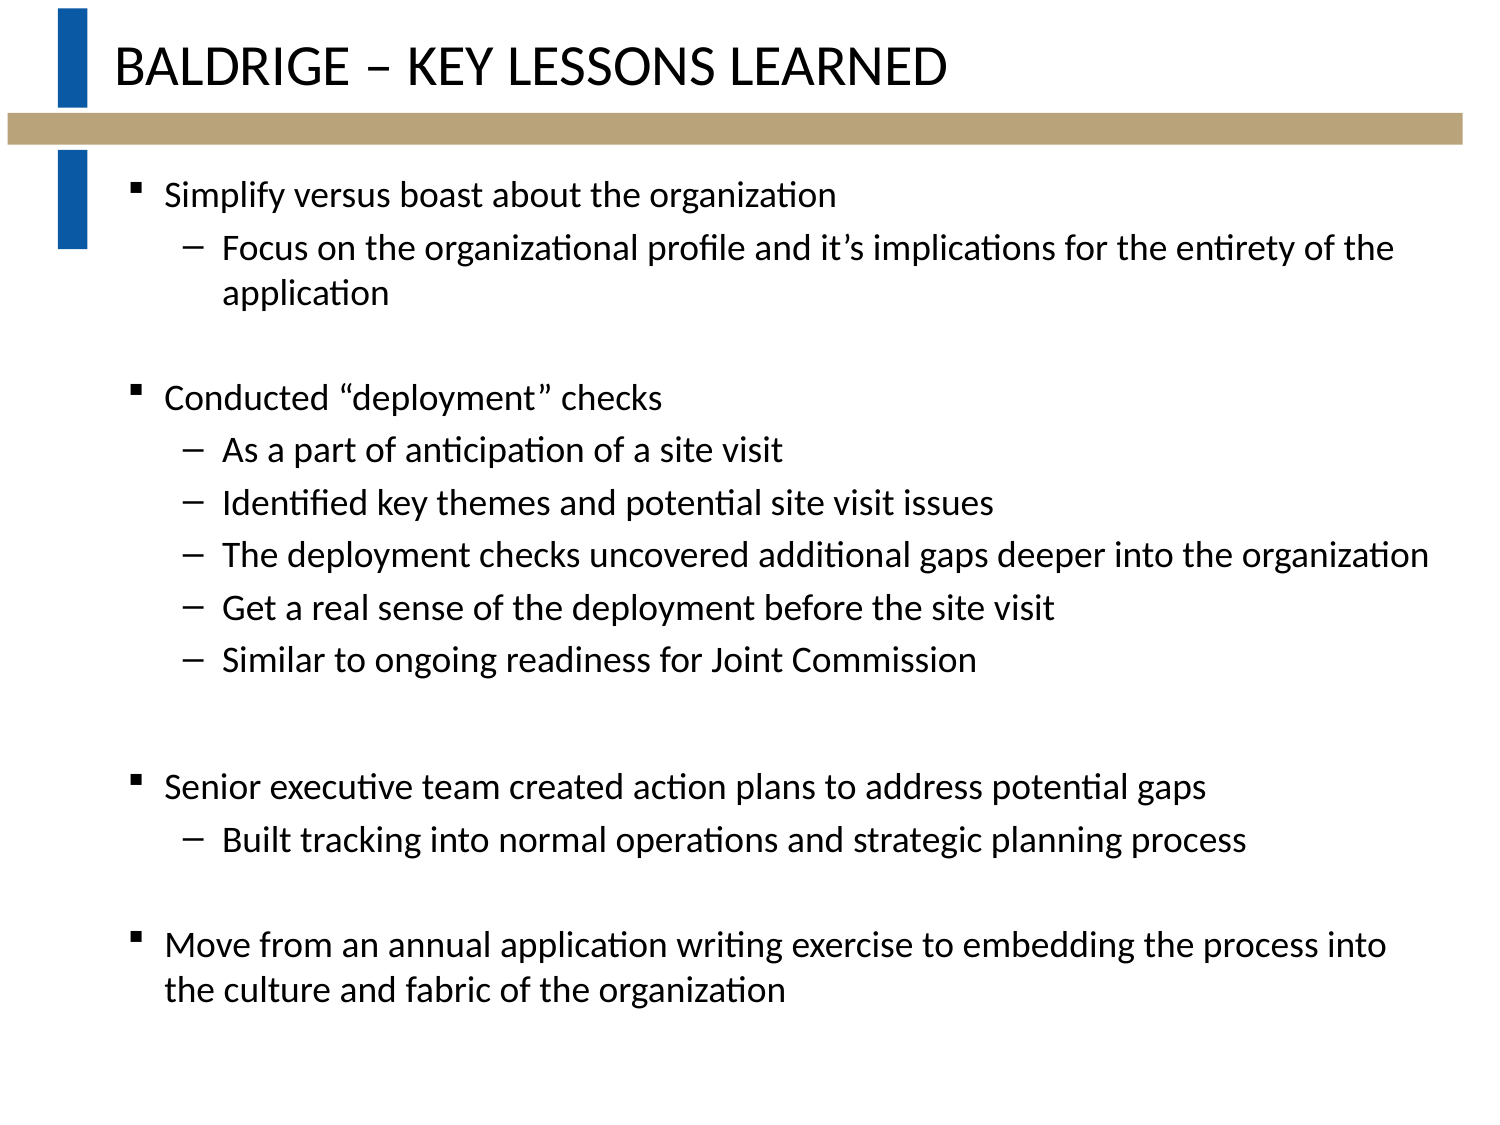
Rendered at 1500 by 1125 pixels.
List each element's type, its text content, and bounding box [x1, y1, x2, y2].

title Baldrige – Key lessons learned [99, 12, 1450, 113]
list Simplify versus boast about the organization Focus on the organizational profile and it’s implications for the entirety of the application Conducted “deployment” checks As a part of anticipation of a site visit Identified key themes and potential site visit issues The deployment checks uncovered additional gaps deeper into the organization Get a real sense of the deployment before the site visit Similar to ongoing readiness for Joint Commission Senior executive team created action plans to address potential gaps Built tracking into normal operations and strategic planning process Move from an annual application writing exercise to embedding the process into the culture and fabric of the organization [112, 162, 1463, 1050]
